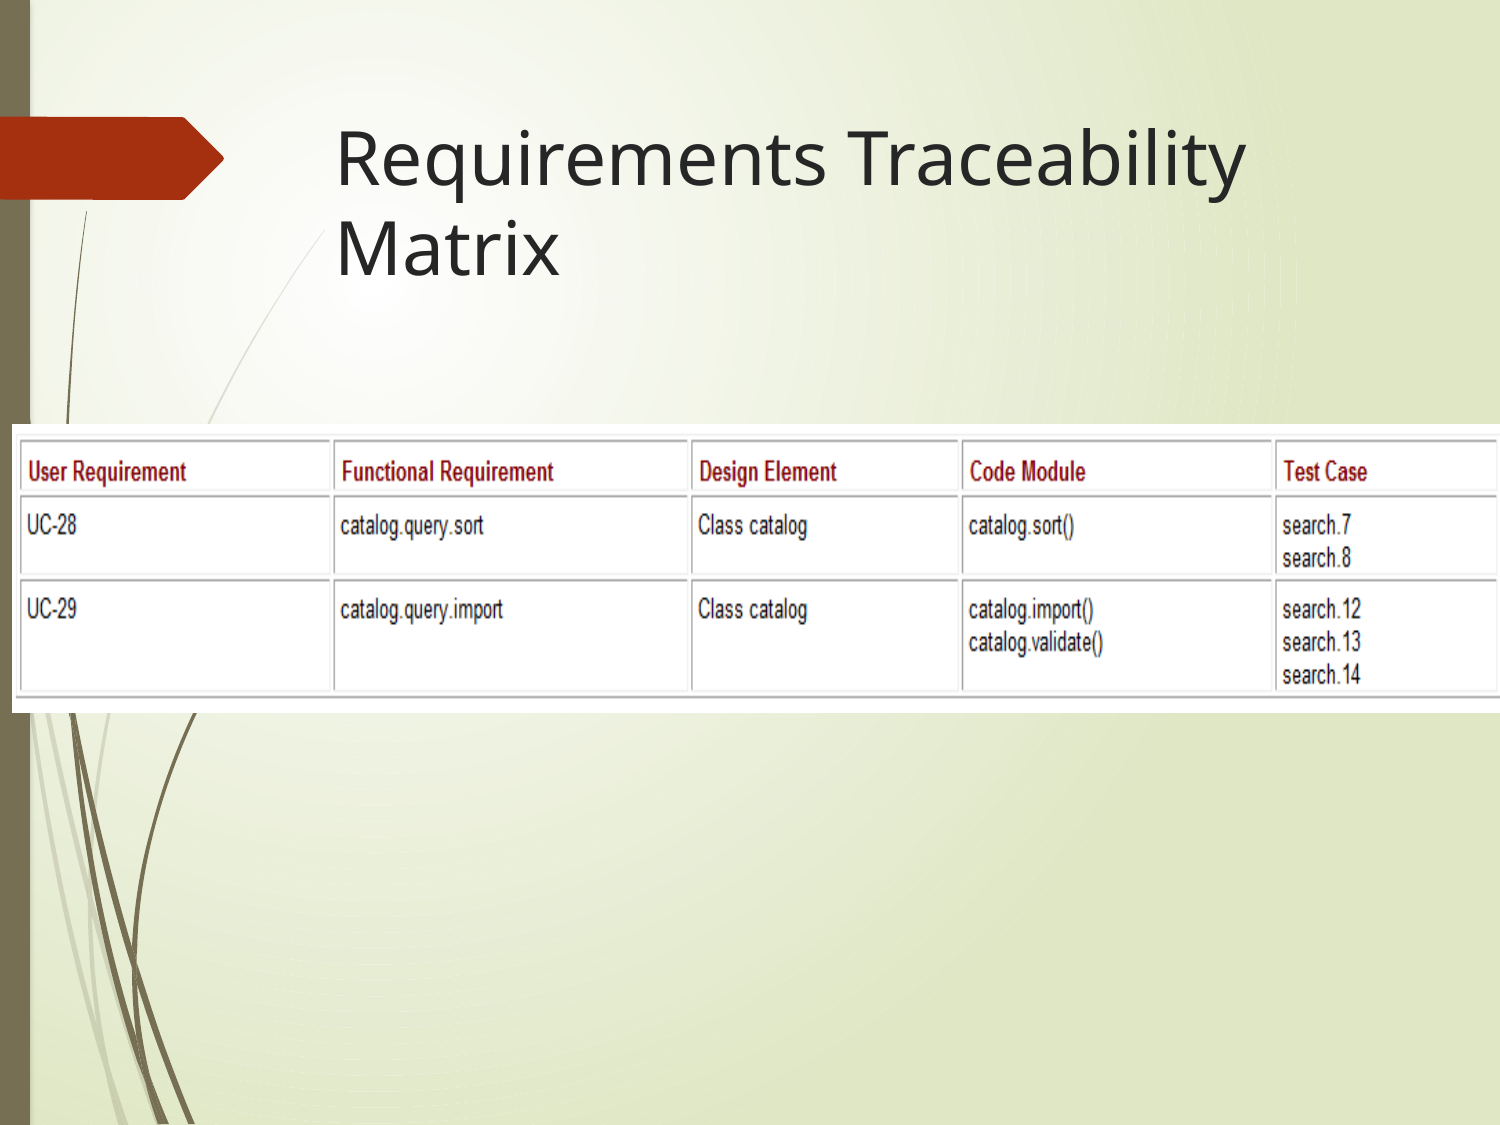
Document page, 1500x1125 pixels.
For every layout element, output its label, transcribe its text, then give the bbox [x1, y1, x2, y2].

title Requirements Traceability Matrix [319, 102, 1400, 313]
picture [12, 424, 1500, 713]
